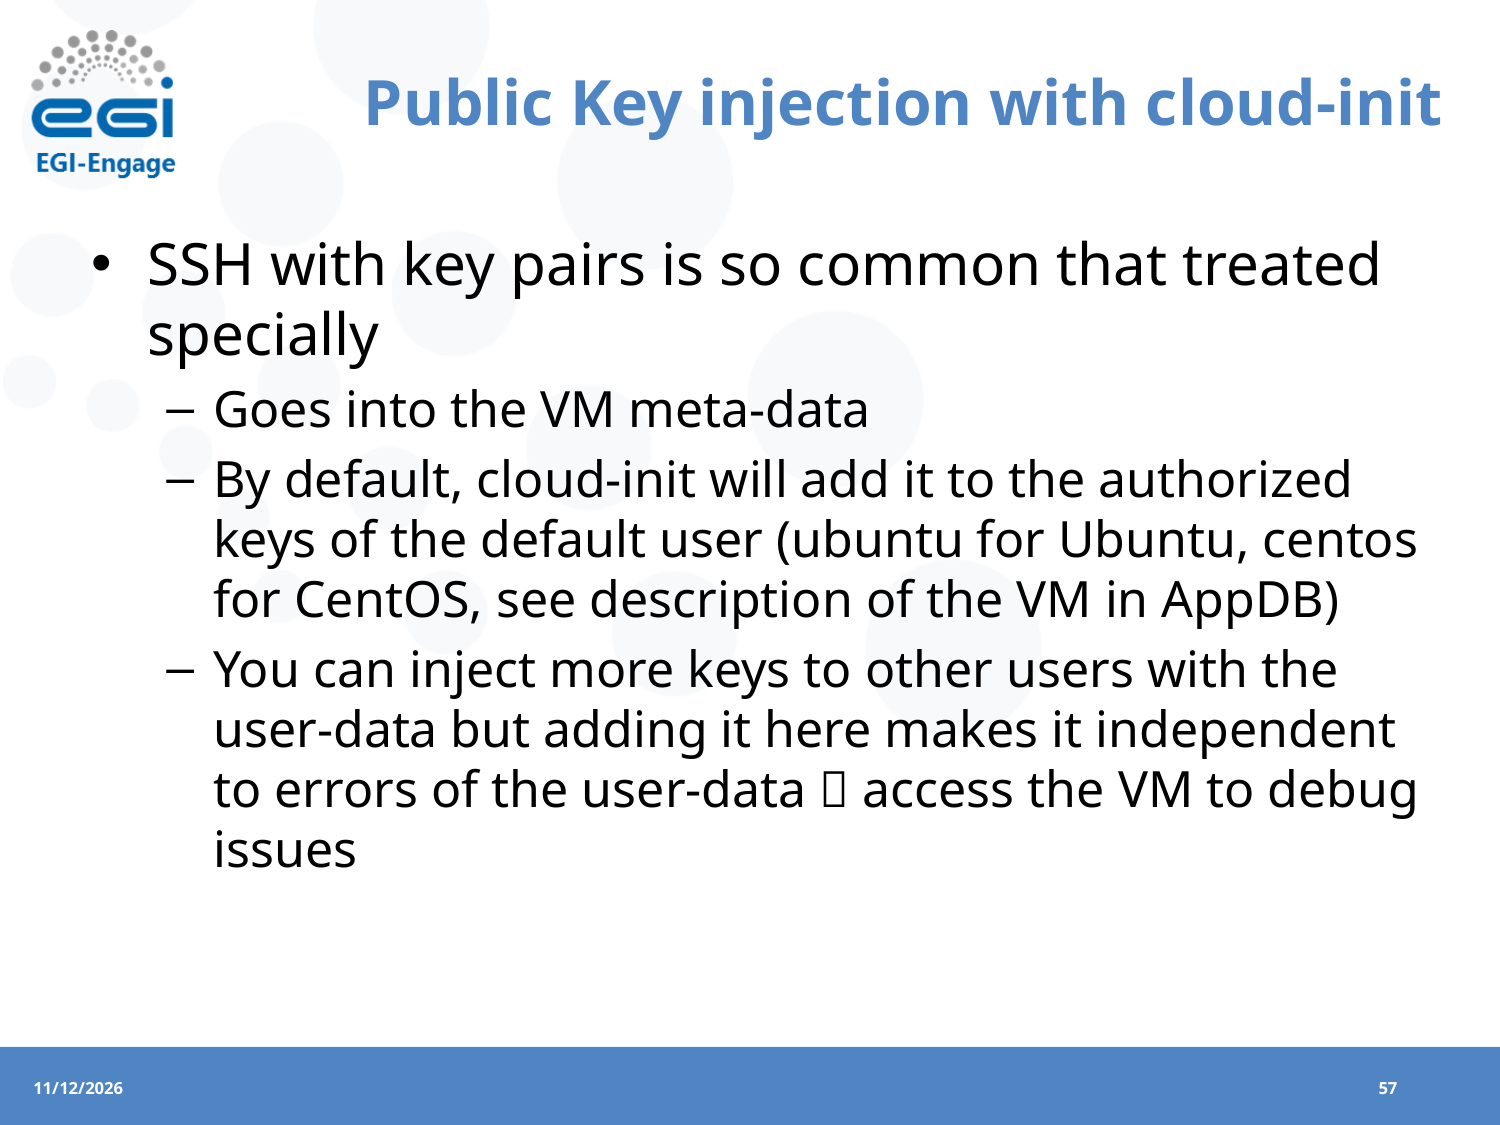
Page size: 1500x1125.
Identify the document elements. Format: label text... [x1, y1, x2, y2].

title Public Key injection with cloud-init [253, 30, 1459, 171]
picture [3, 0, 1076, 772]
list SSH with key pairs is so common that treated specially Goes into the VM meta-data By default, cloud-init will add it to the authorized keys of the default user (ubuntu for Ubuntu, centos for CentOS, see description of the VM in AppDB) You can inject more keys to other users with the user-data but adding it here makes it independent to errors of the user-data  access the VM to debug issues [76, 220, 1459, 1005]
